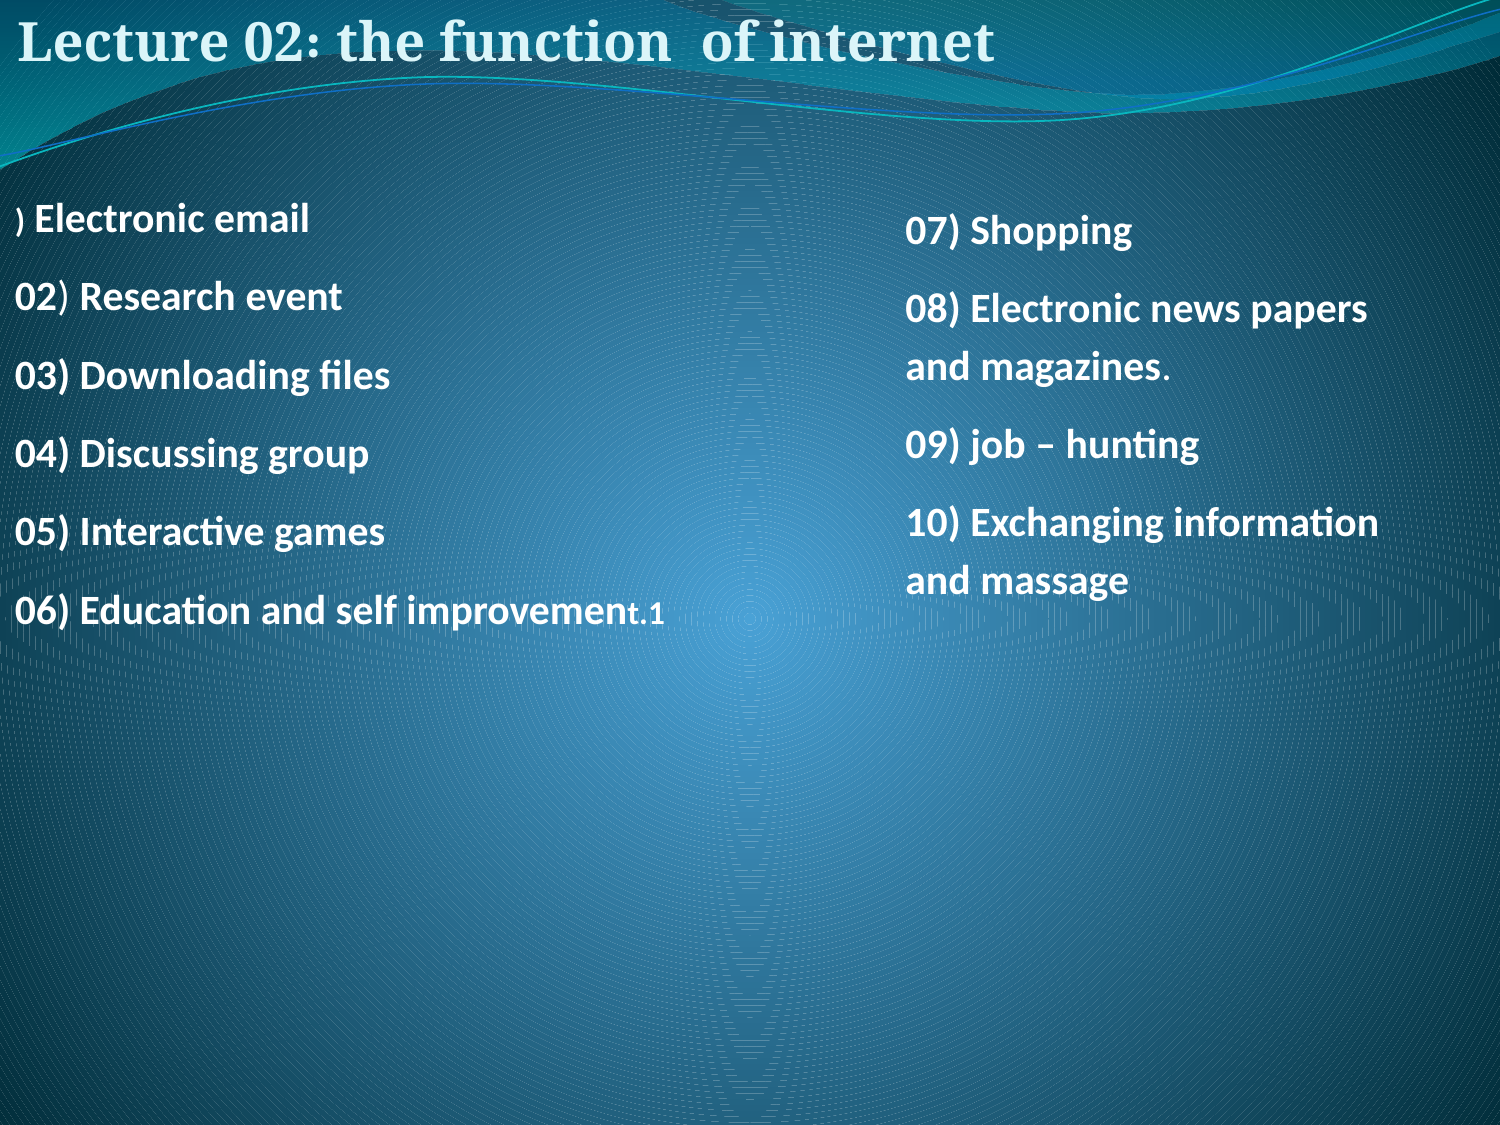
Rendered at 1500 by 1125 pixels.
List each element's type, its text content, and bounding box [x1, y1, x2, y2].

subtitle Lecture 02꞉ the function of internet [0, 0, 1500, 1125]
text_box ) Electronic email 02) Research event 03) Downloading files 04) Discussing group 05) Interactive games 06) Education and self improvement.1 [0, 175, 789, 640]
text_box 07) Shopping 08) Electronic news papers and magazines. 09) job – hunting 10) Exchanging information and massage [890, 187, 1457, 677]
